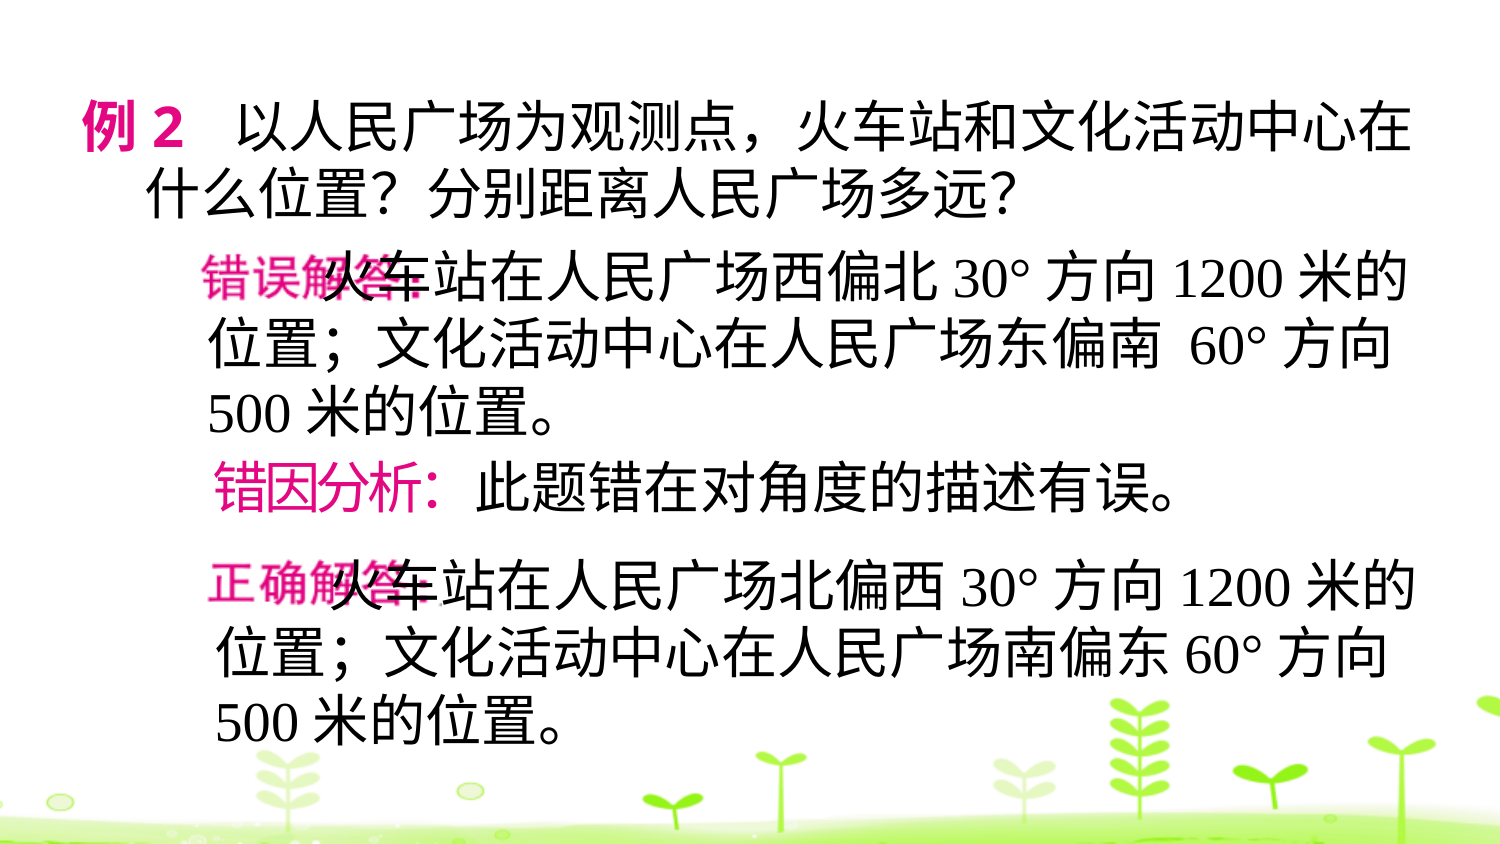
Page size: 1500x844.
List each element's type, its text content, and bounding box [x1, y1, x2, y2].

text_box 错因分析：此题错在对角度的描述有误。 [201, 446, 1500, 526]
text_box 例2 以人民广场为观测点，火车站和文化活动中心在 什么位置？分别距离人民广场多远？ [70, 85, 1430, 232]
picture [0, 0, 1500, 844]
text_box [199, 542, 1454, 763]
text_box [192, 233, 1472, 454]
